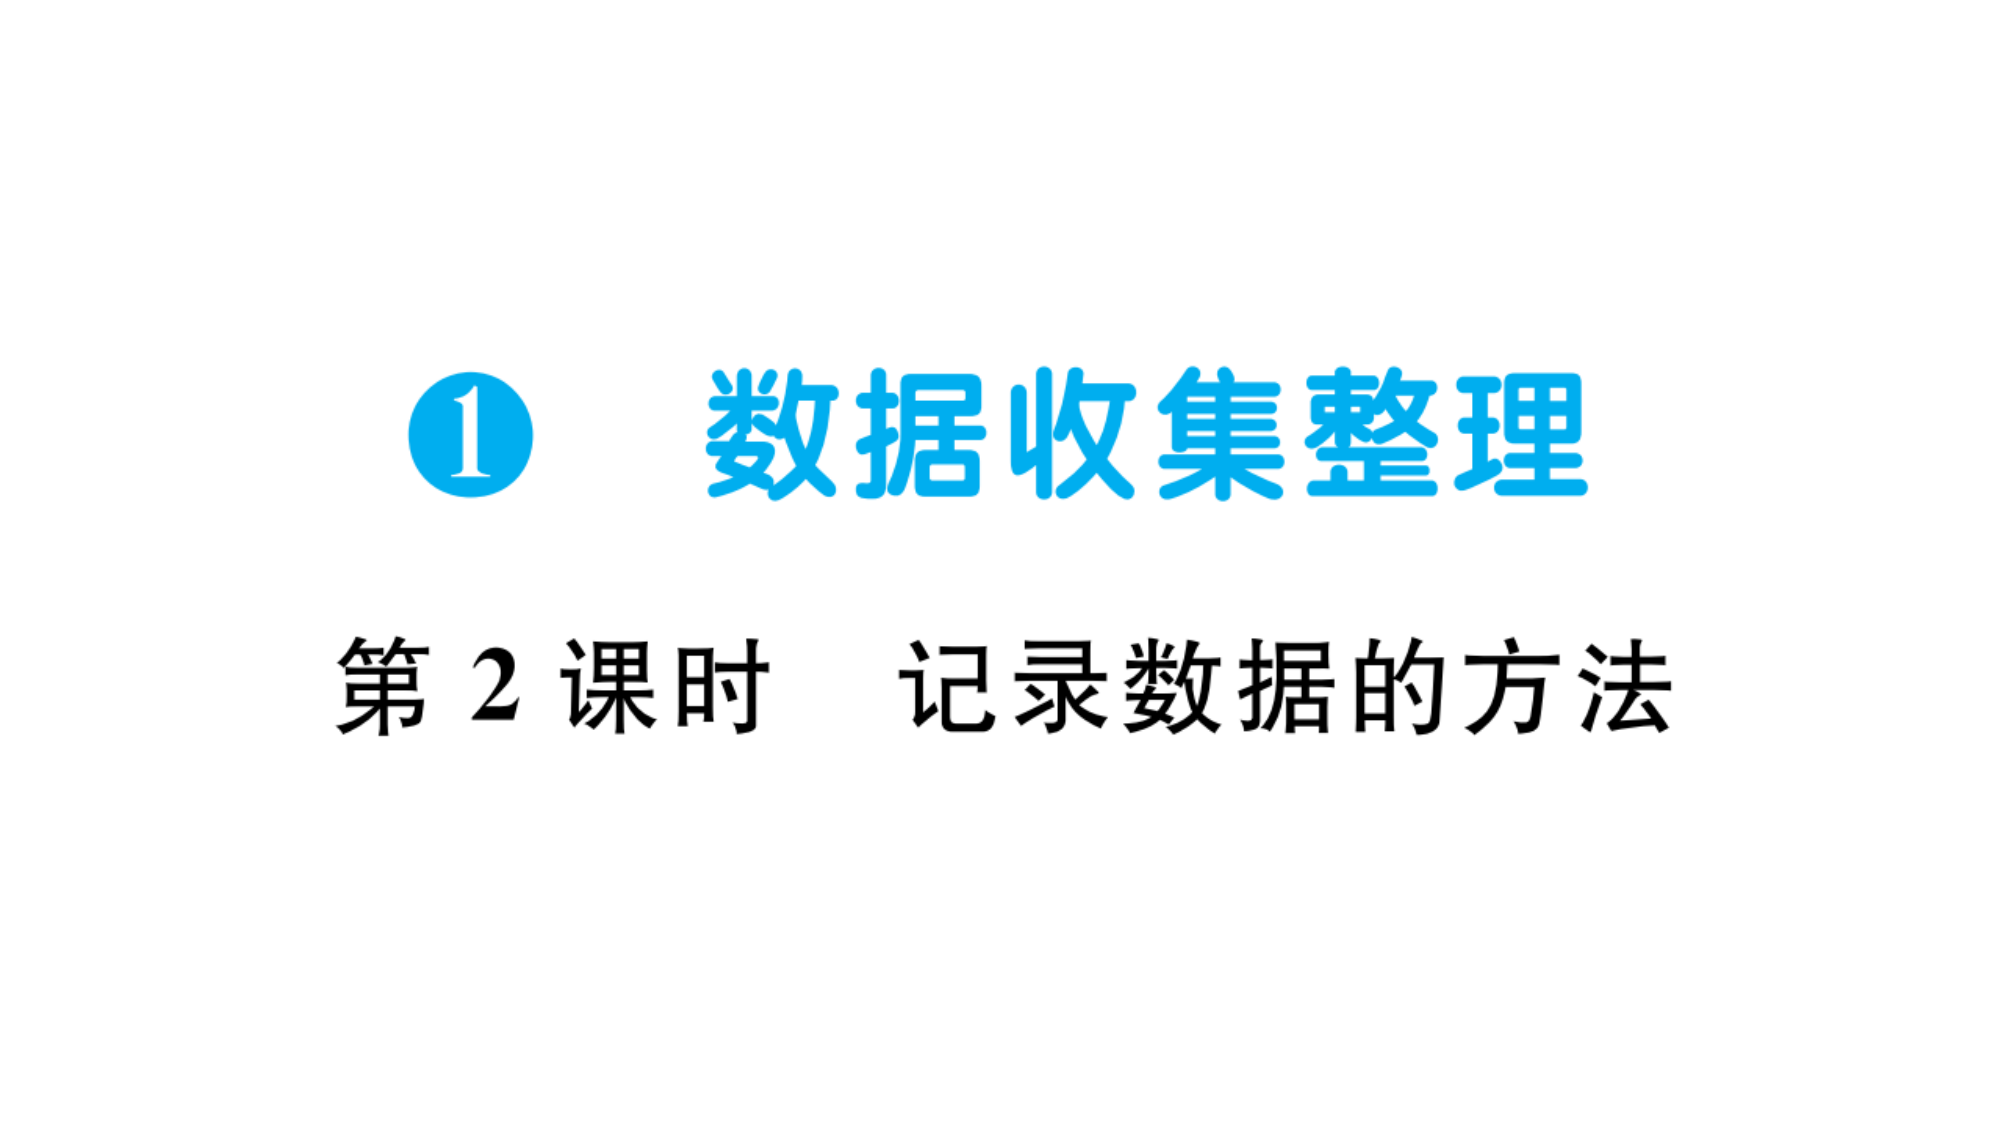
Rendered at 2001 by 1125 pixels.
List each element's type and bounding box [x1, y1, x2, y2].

picture [321, 612, 1679, 752]
picture [381, 341, 1618, 516]
